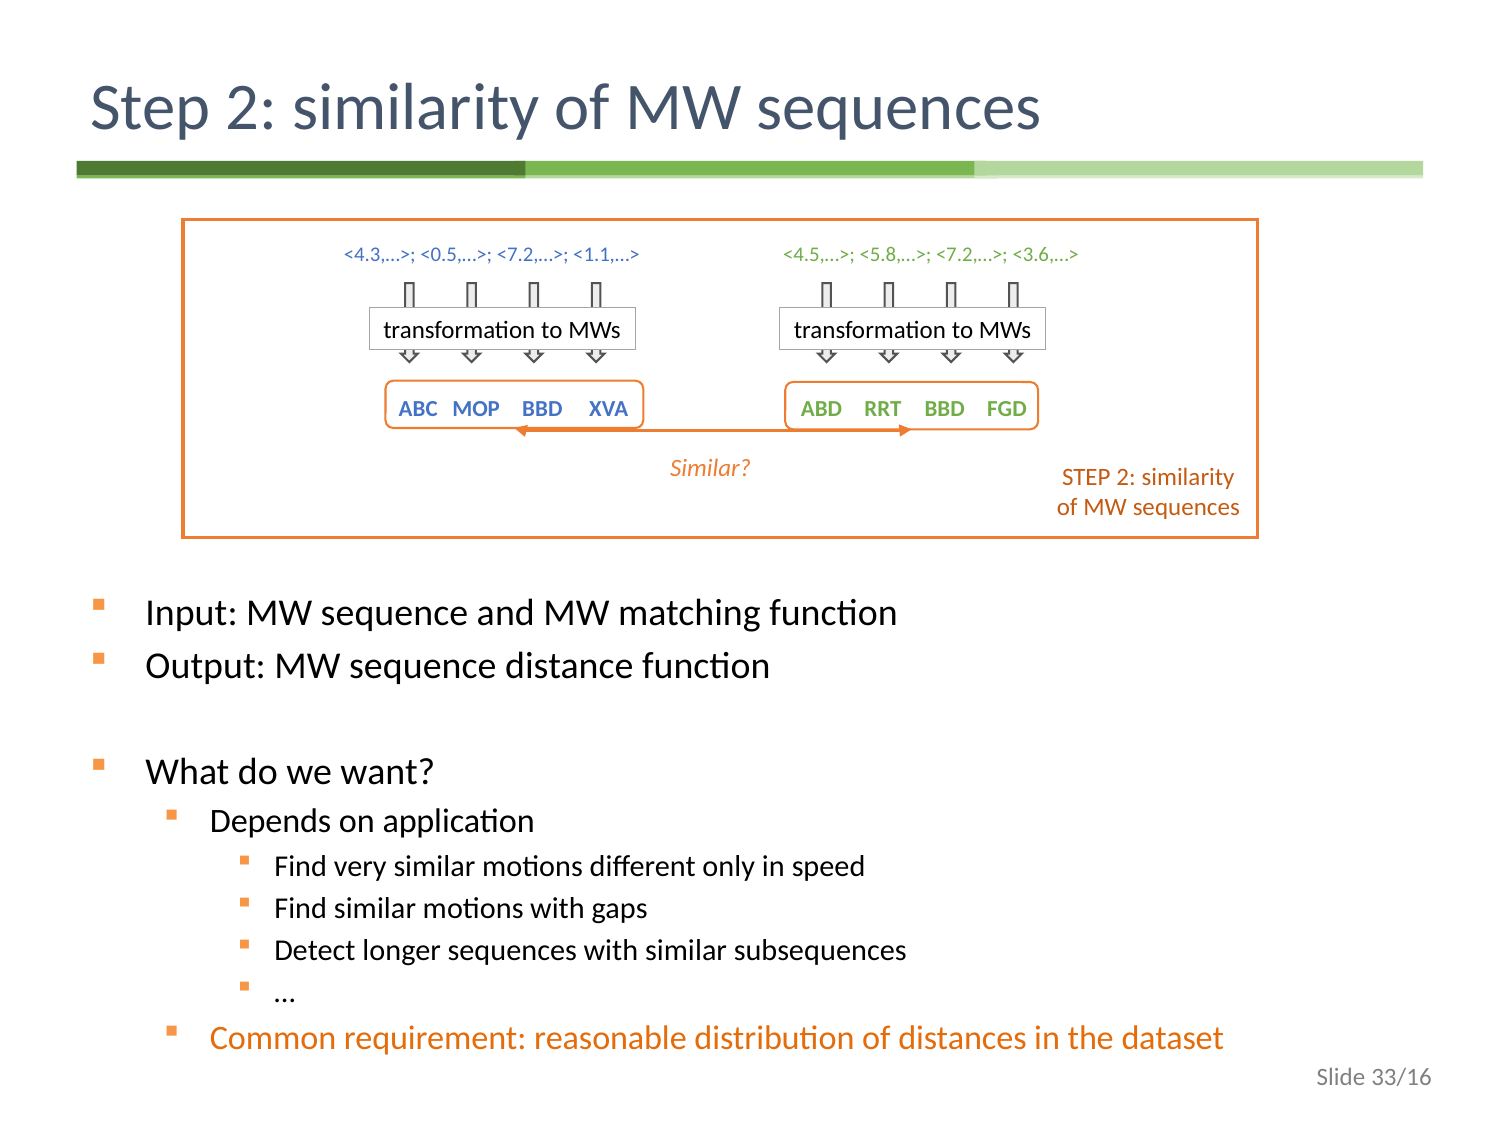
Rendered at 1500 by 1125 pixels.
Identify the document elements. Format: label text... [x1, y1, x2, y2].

text_box [884, 283, 894, 307]
text_box [529, 283, 539, 307]
text_box [467, 283, 476, 307]
text_box [818, 350, 836, 363]
text_box ABC [382, 386, 393, 429]
text_box [1004, 350, 1022, 363]
text_box transformation to MWs [369, 307, 636, 350]
text_box [405, 283, 414, 307]
text_box [946, 283, 956, 307]
title Step 2: similarity of MW sequences [75, 45, 1425, 161]
text_box [1009, 283, 1018, 307]
text_box [880, 350, 898, 363]
text_box [400, 350, 418, 363]
text_box [591, 283, 601, 307]
text_box Similar? [720, 444, 772, 490]
text_box <4.3,…>; <0.5,…>; <7.2,…>; <1.1,…> [325, 232, 659, 273]
text_box [182, 219, 1258, 538]
text_box ABD [783, 386, 787, 428]
text_box [822, 283, 831, 307]
text_box [785, 381, 1039, 430]
text_box FGD [1035, 386, 1043, 429]
text_box [525, 350, 543, 363]
text_box [942, 350, 960, 363]
text_box <4.5,…>; <5.8,…>; <7.2,…>; <3.6,…> [764, 232, 1098, 273]
text_box [385, 380, 644, 429]
text_box XVA [640, 386, 645, 428]
text_box Similar? [655, 444, 707, 490]
text_box [587, 350, 605, 363]
text_box [463, 350, 481, 363]
list Input: MW sequence and MW matching function Output: MW sequence distance function What do we want? Depends on application Find very similar motions different only in speed Find similar motions with gaps Detect longer sequences with similar subsequences … Common requirement: reasonable distribution of distances in the dataset [75, 208, 1425, 1071]
text_box transformation to MWs [779, 307, 1046, 350]
